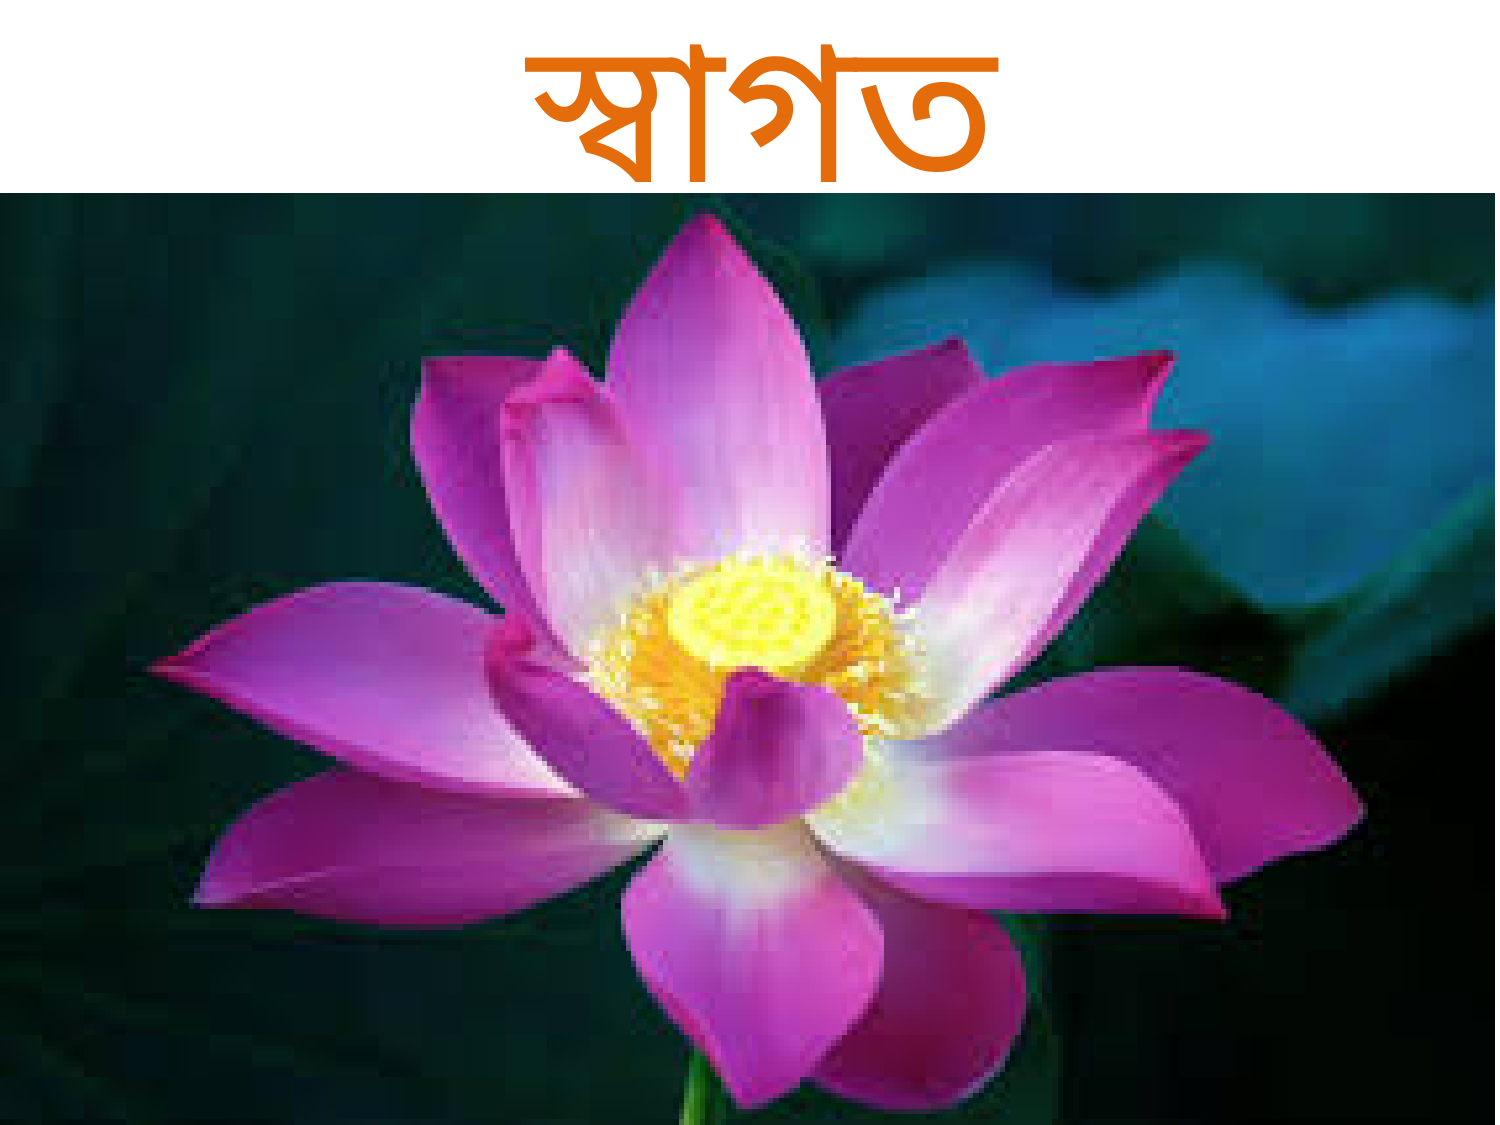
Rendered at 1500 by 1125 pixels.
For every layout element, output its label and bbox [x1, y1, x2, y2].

text_box [0, 0, 1495, 1125]
